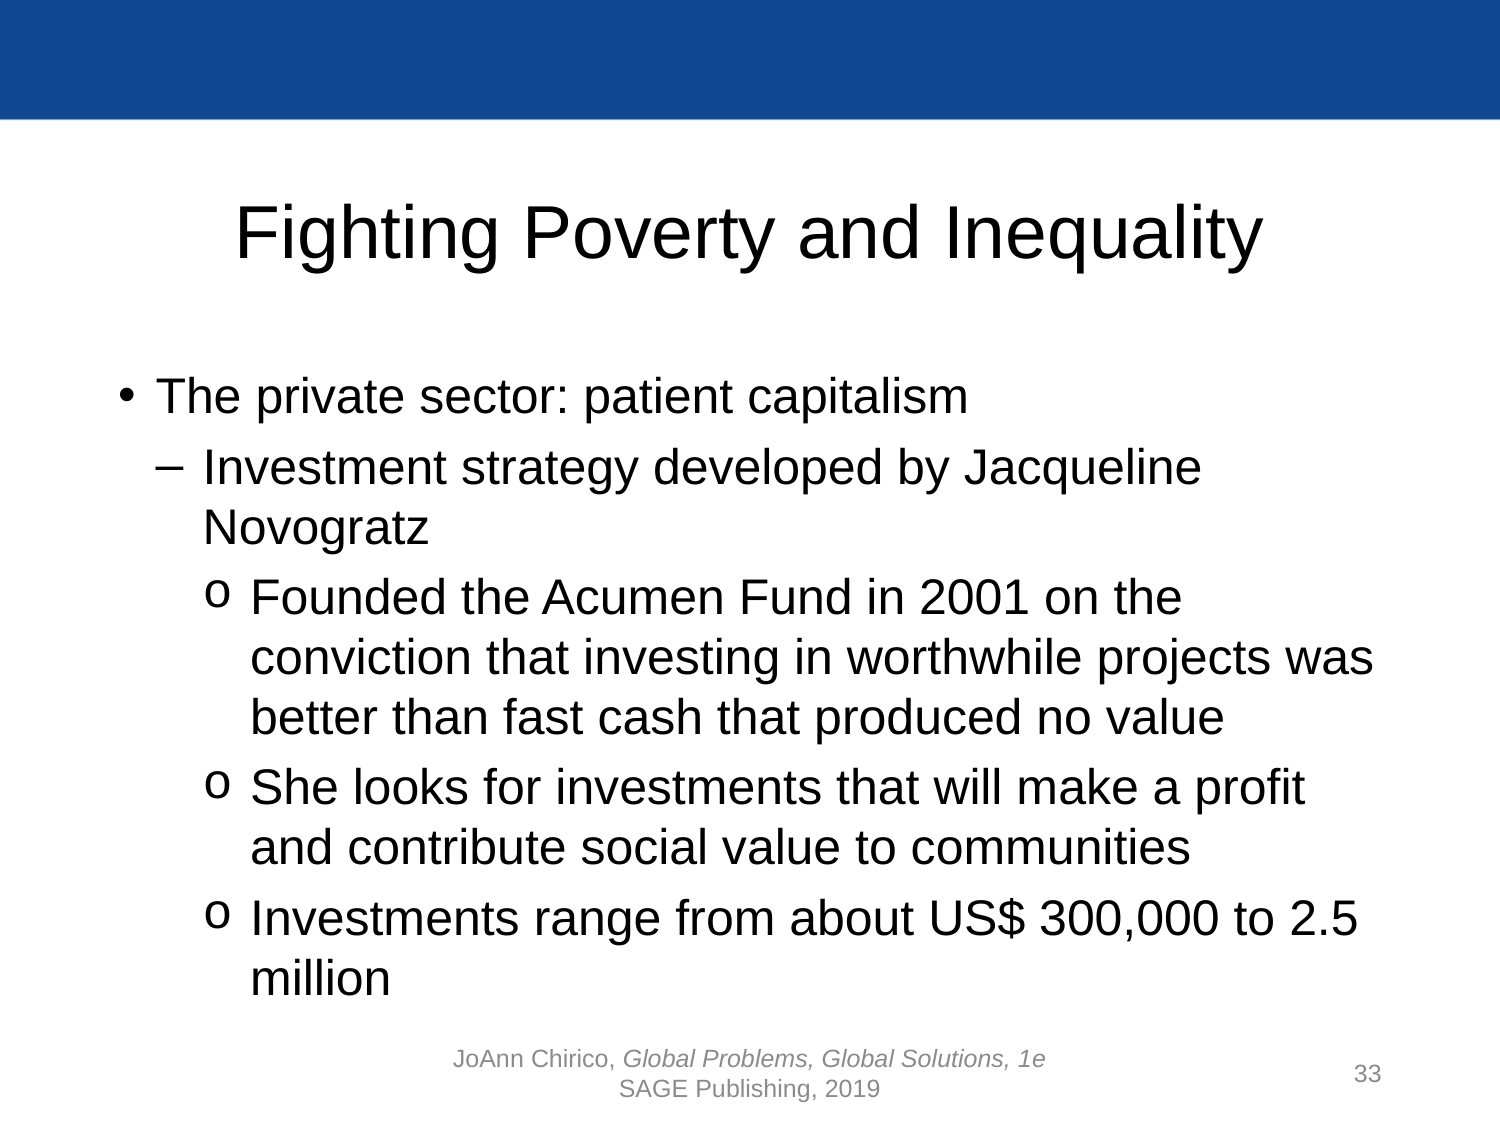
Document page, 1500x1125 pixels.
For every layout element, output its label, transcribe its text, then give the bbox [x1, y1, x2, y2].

list The private sector: patient capitalism Investment strategy developed by Jacqueline Novogratz Founded the Acumen Fund in 2001 on the conviction that investing in worthwhile projects was better than fast cash that produced no value She looks for investments that will make a profit and contribute social value to communities Investments range from about US$ 300,000 to 2.5 million [103, 356, 1397, 1038]
picture [0, 0, 1500, 1125]
title Fighting Poverty and Inequality [103, 125, 1397, 343]
slide_number 33 [1175, 1042, 1397, 1103]
footer JoAnn Chirico, Global Problems, Global Solutions, 1e SAGE Publishing, 2019 [324, 1042, 1175, 1103]
